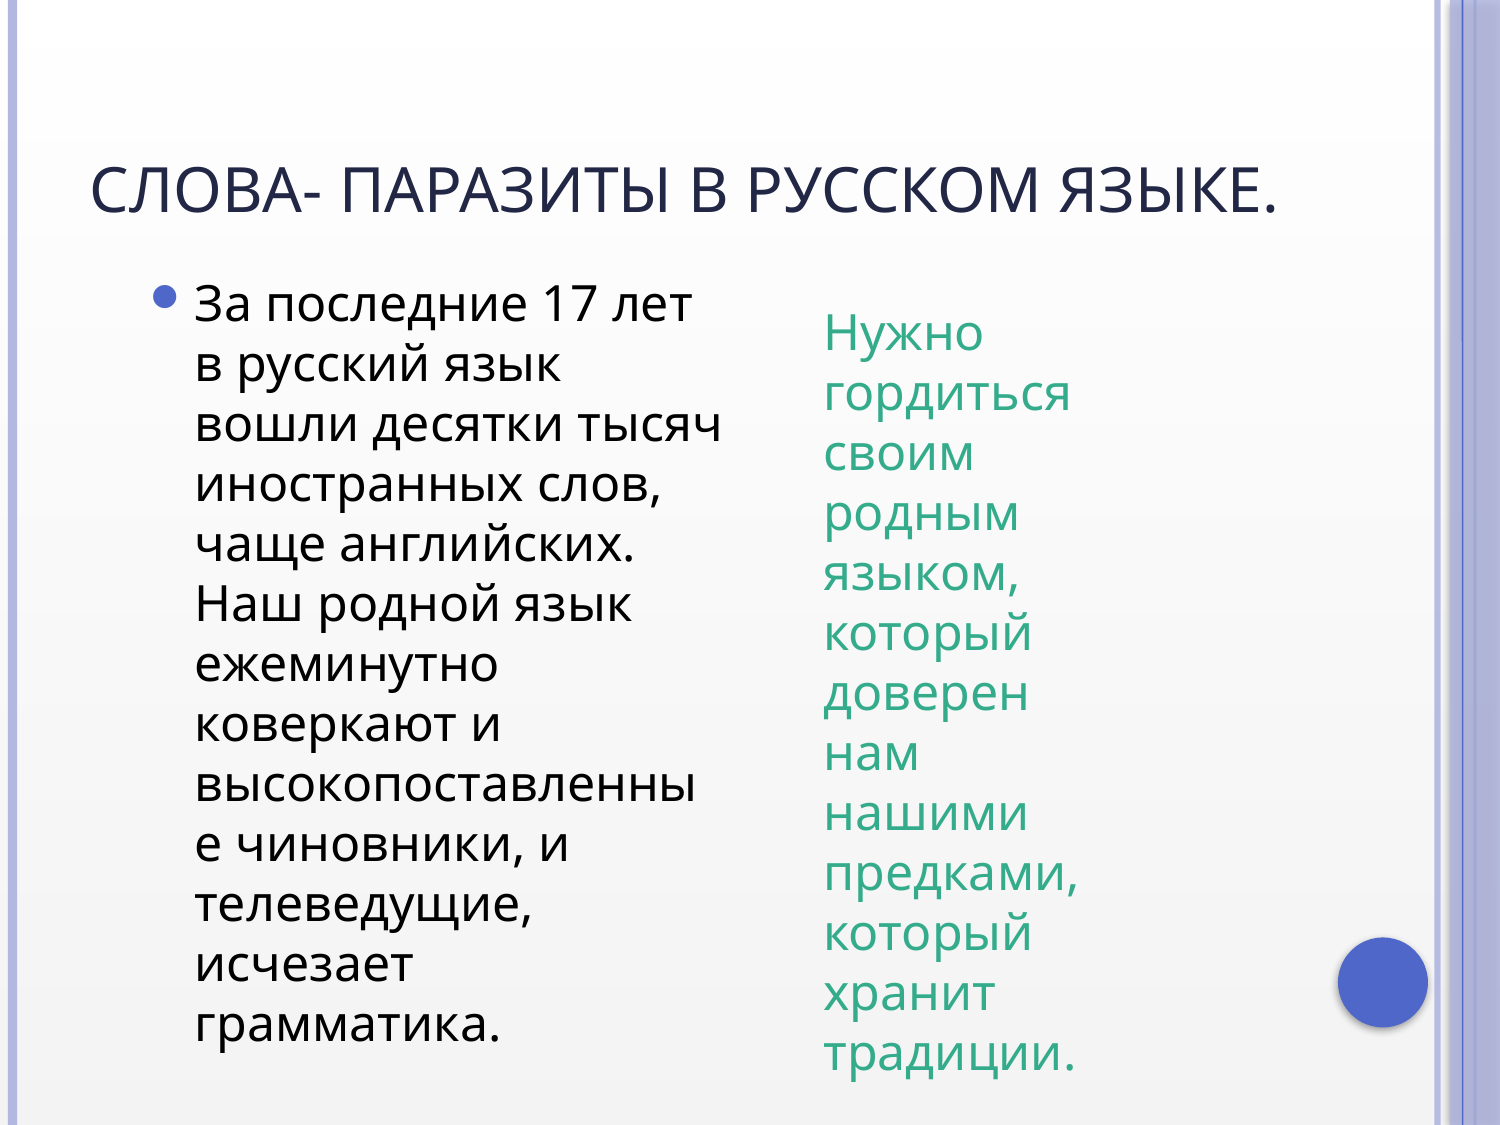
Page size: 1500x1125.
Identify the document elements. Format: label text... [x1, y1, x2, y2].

text_box Нужно гордиться своим родным языком, который доверен нам нашими предками, который хранит традиции. [808, 292, 1149, 1088]
title Слова- паразиты в русском языке. [75, 45, 1300, 233]
list За последние 17 лет в русский язык вошли десятки тысяч иностранных слов, чаще английских. Наш родной язык ежеминутно коверкают и высокопоставленные чиновники, и телеведущие, исчезает грамматика. [75, 264, 739, 1059]
